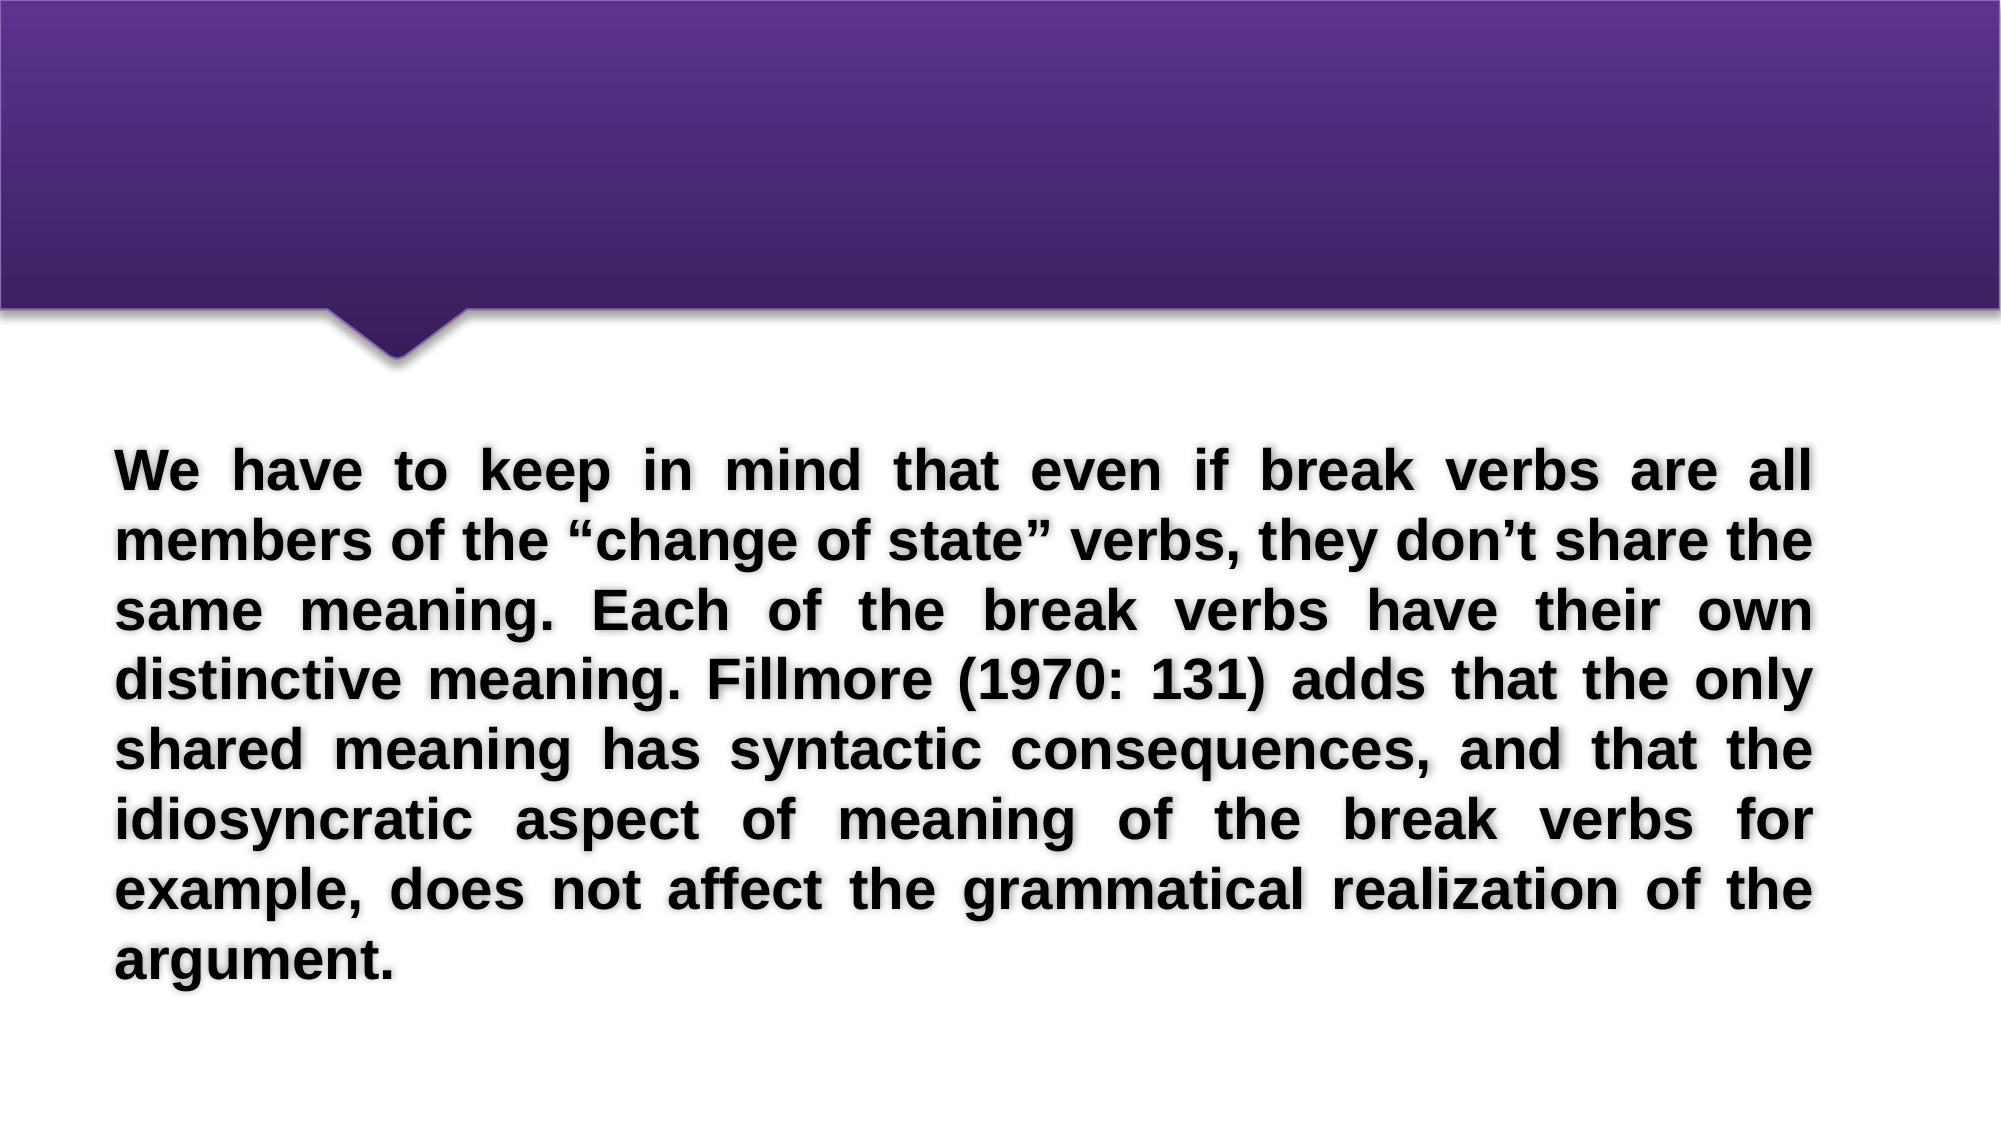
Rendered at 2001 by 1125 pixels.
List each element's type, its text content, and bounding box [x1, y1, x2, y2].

list We have to keep in mind that even if break verbs are all members of the “change of state” verbs, they don’t share the same meaning. Each of the break verbs have their own distinctive meaning. Fillmore (1970: 131) adds that the only shared meaning has syntactic consequences, and that the idiosyncratic aspect of meaning of the break verbs for example, does not affect the grammatical realization of the argument. [99, 424, 1832, 1022]
